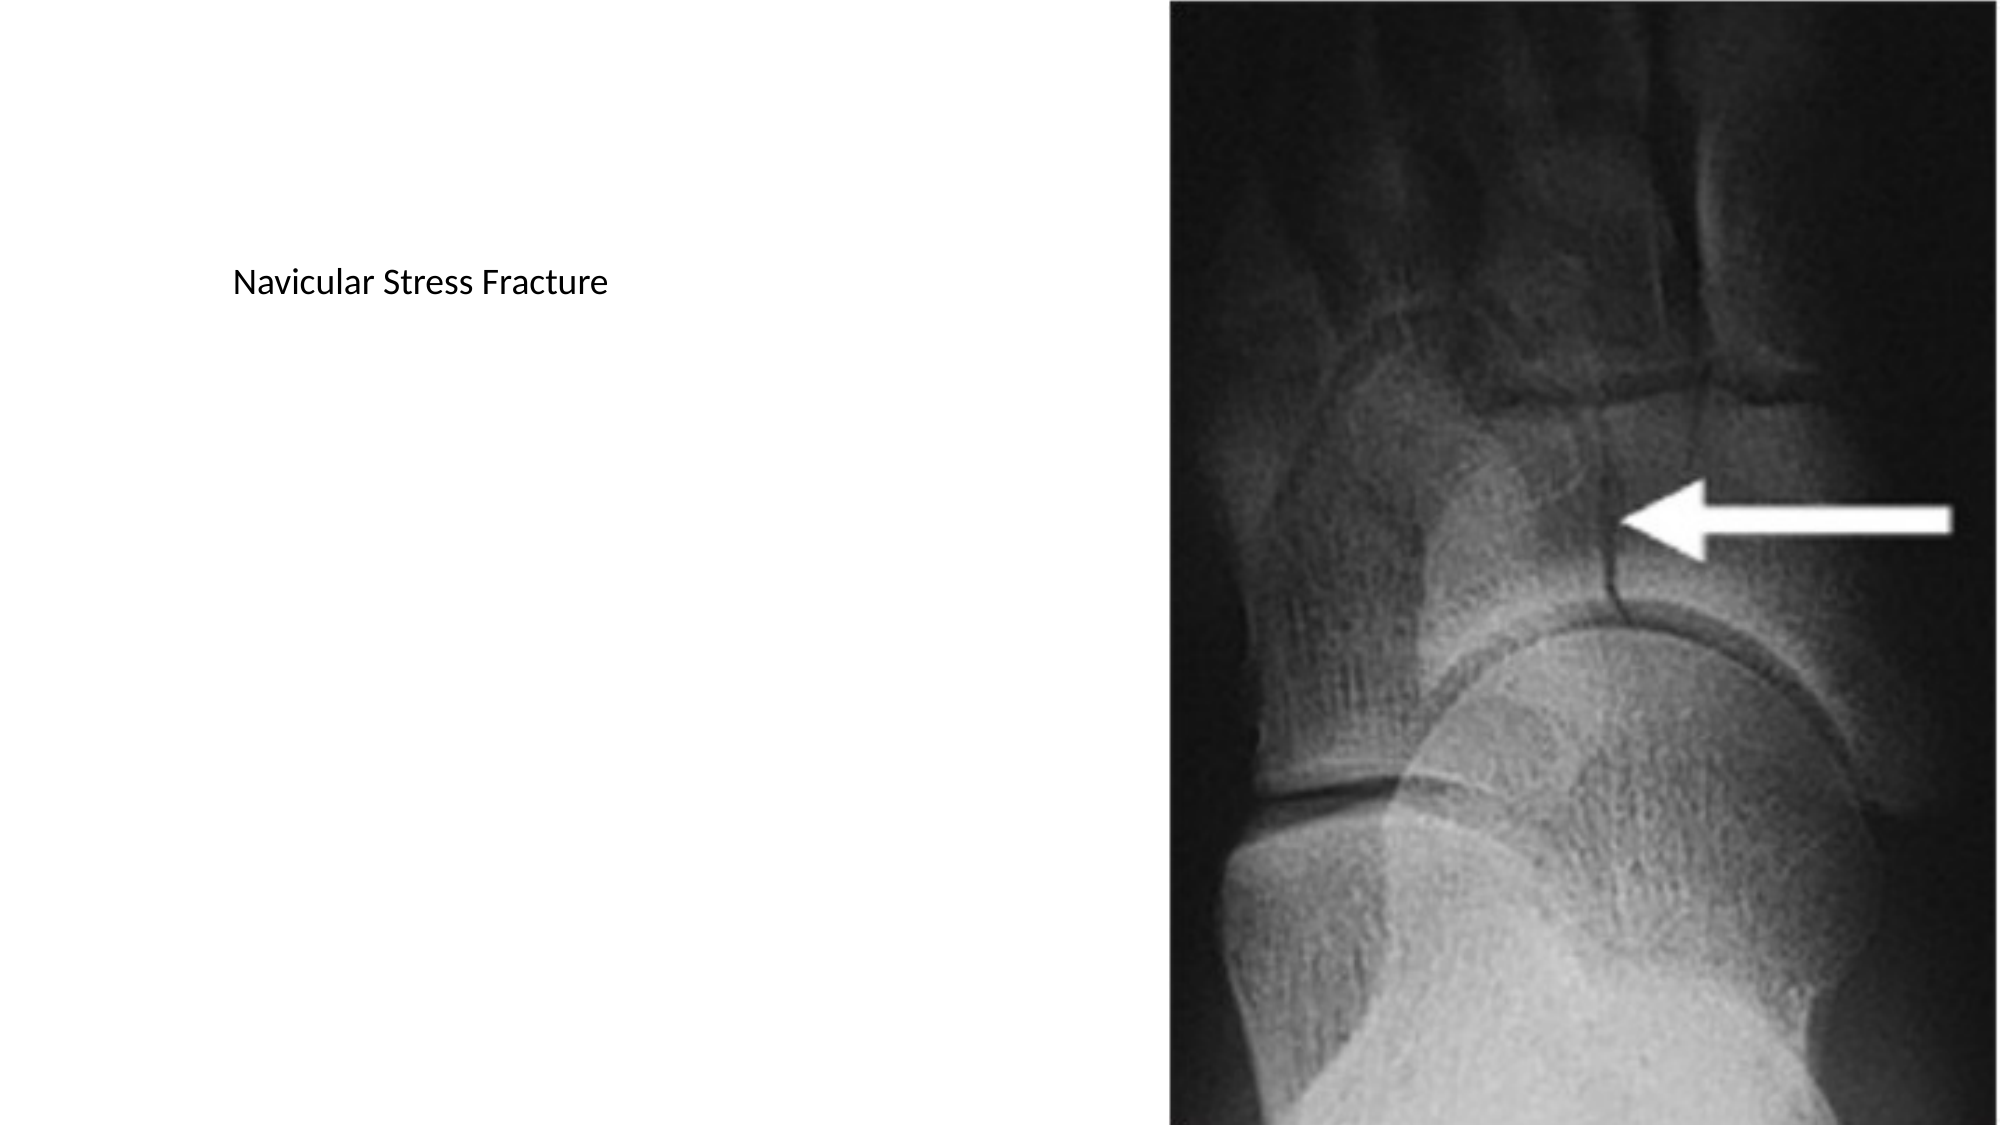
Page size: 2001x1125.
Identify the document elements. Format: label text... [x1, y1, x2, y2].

text_box Navicular Stress Fracture [218, 250, 709, 310]
picture [1168, 0, 2000, 1125]
